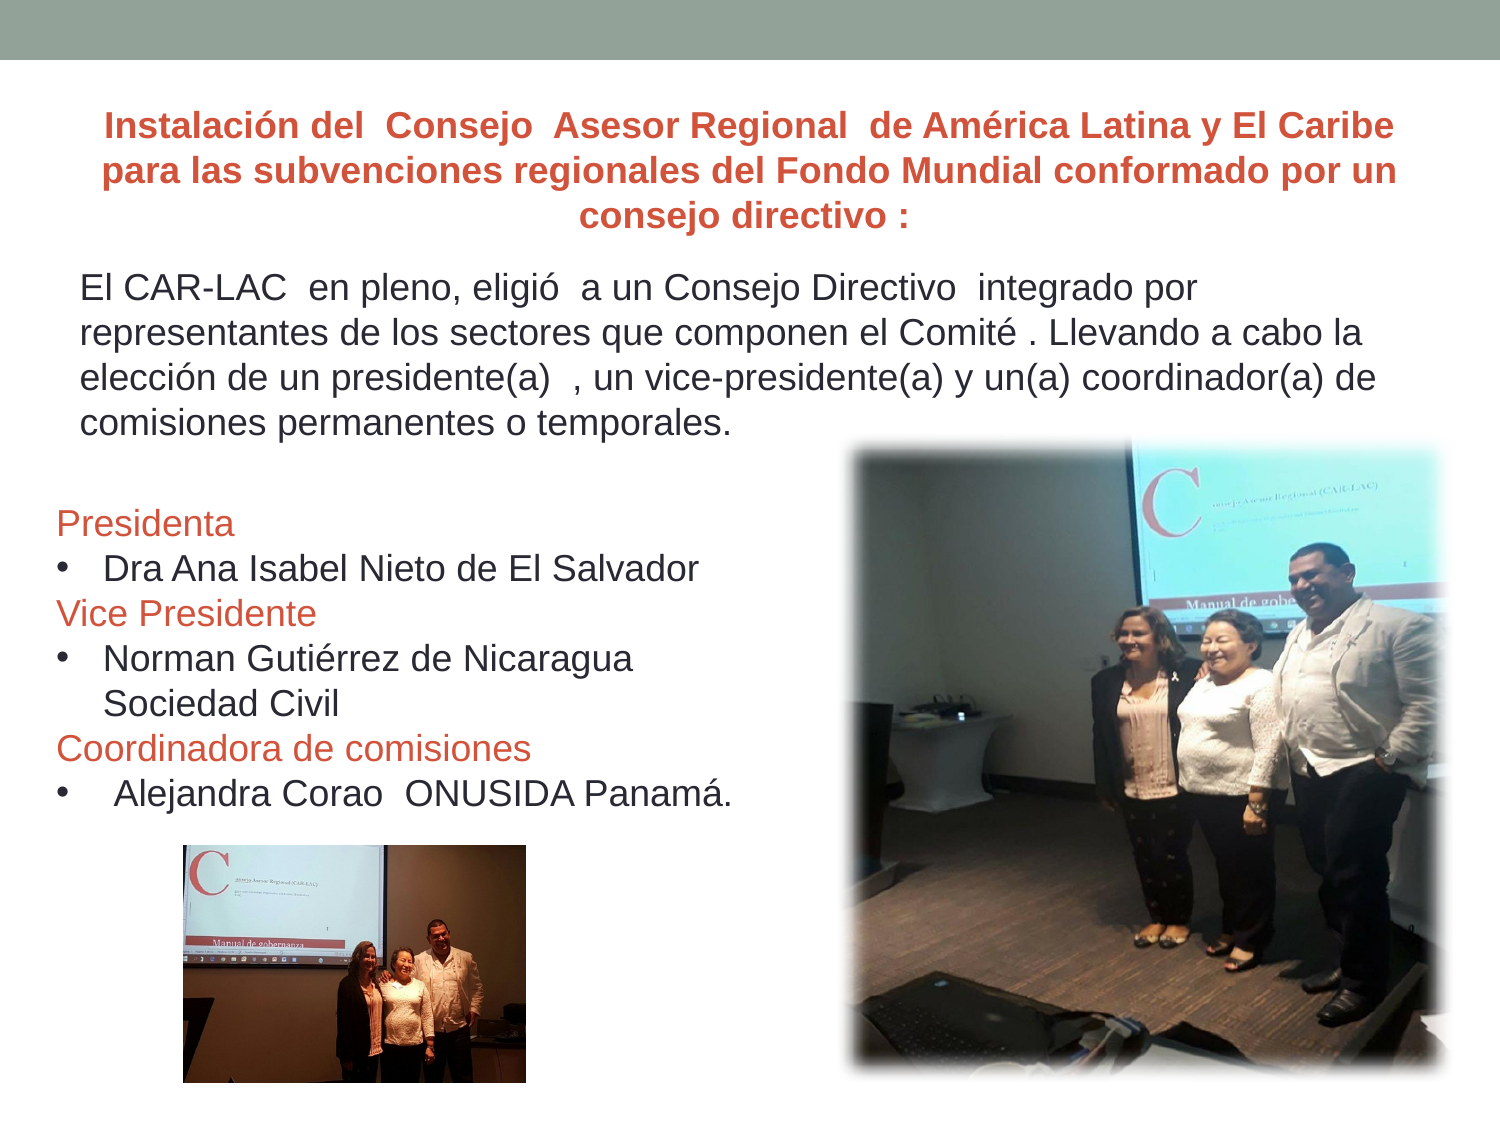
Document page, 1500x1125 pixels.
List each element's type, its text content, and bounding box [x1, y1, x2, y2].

title Instalación del Consejo Asesor Regional de América Latina y El Caribe para las subvenciones regionales del Fondo Mundial conformado por un consejo directivo : [75, 87, 1425, 250]
text_box El CAR-LAC en pleno, eligió a un Consejo Directivo integrado por representantes de los sectores que componen el Comité . Llevando a cabo la elección de un presidente(a) , un vice-presidente(a) y un(a) coordinador(a) de comisiones permanentes o temporales. [64, 255, 1459, 451]
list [182, 845, 526, 1083]
text_box Presidenta Dra Ana Isabel Nieto de El Salvador Vice Presidente Norman Gutiérrez de Nicaragua Sociedad Civil Coordinadora de comisiones Alejandra Corao ONUSIDA Panamá. [41, 491, 798, 867]
picture [836, 432, 1455, 1083]
